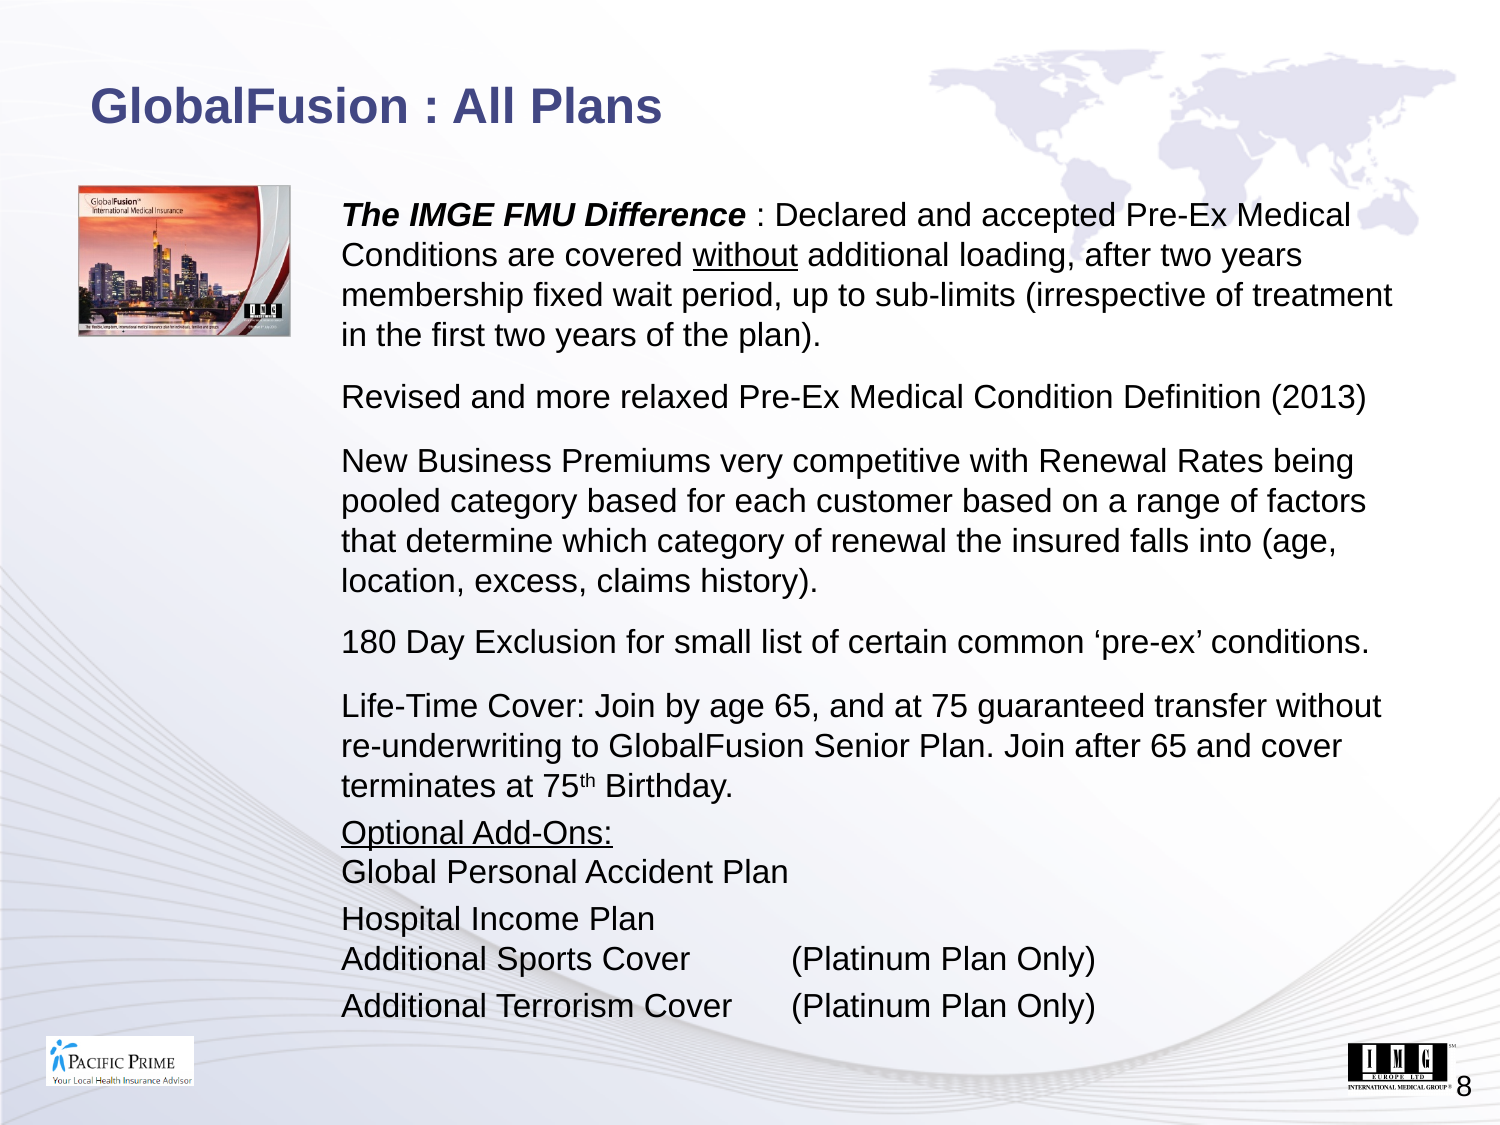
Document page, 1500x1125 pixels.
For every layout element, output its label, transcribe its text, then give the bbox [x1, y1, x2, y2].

text_box The IMGE FMU Difference : Declared and accepted Pre-Ex Medical Conditions are covered without additional loading, after two years membership fixed wait period, up to sub-limits (irrespective of treatment in the first two years of the plan). Revised and more relaxed Pre-Ex Medical Condition Definition (2013) New Business Premiums very competitive with Renewal Rates being pooled category based for each customer based on a range of factors that determine which category of renewal the insured falls into (age, location, excess, claims history). 180 Day Exclusion for small list of certain common ‘pre-ex’ conditions. Life-Time Cover: Join by age 65, and at 75 guaranteed transfer without re-underwriting to GlobalFusion Senior Plan. Join after 65 and cover terminates at 75th Birthday. Optional Add-Ons: Global Personal Accident Plan Hospital Income Plan Additional Sports Cover (Platinum Plan Only) Additional Terrorism Cover (Platinum Plan Only) [325, 186, 1421, 343]
slide_number 8 [1137, 1059, 1488, 1125]
picture [0, 0, 1500, 1125]
title GlobalFusion : All Plans [75, 45, 1425, 163]
